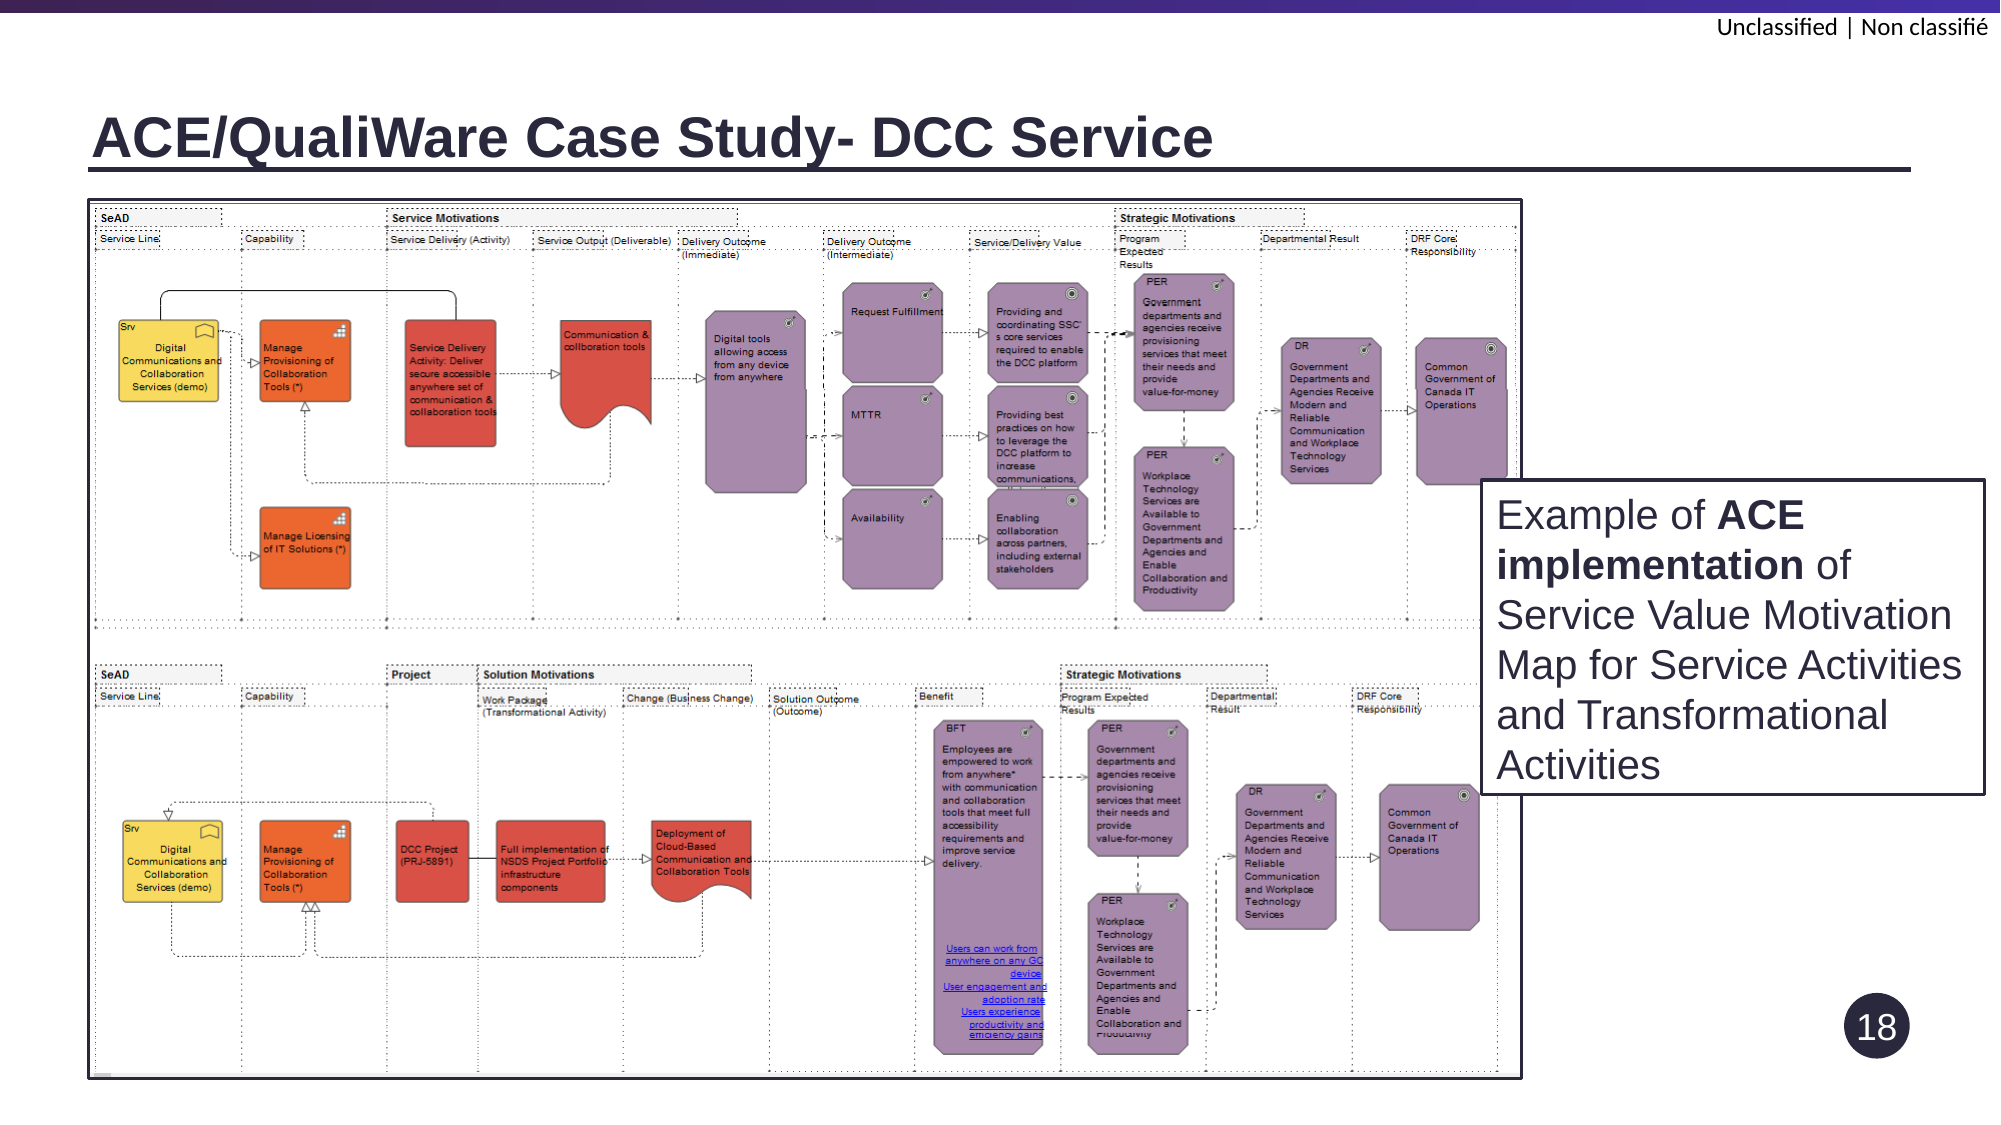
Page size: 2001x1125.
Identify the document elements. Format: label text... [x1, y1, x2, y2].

picture [90, 201, 1520, 1078]
title ACE/QualiWare Case Study- DCC Service [91, 86, 1805, 170]
slide_number 18 [1844, 992, 1910, 1059]
text_box Example of ACE implementation of Service Value Motivation Map for Service Activities and Transformational Activities [1520, 479, 1985, 795]
